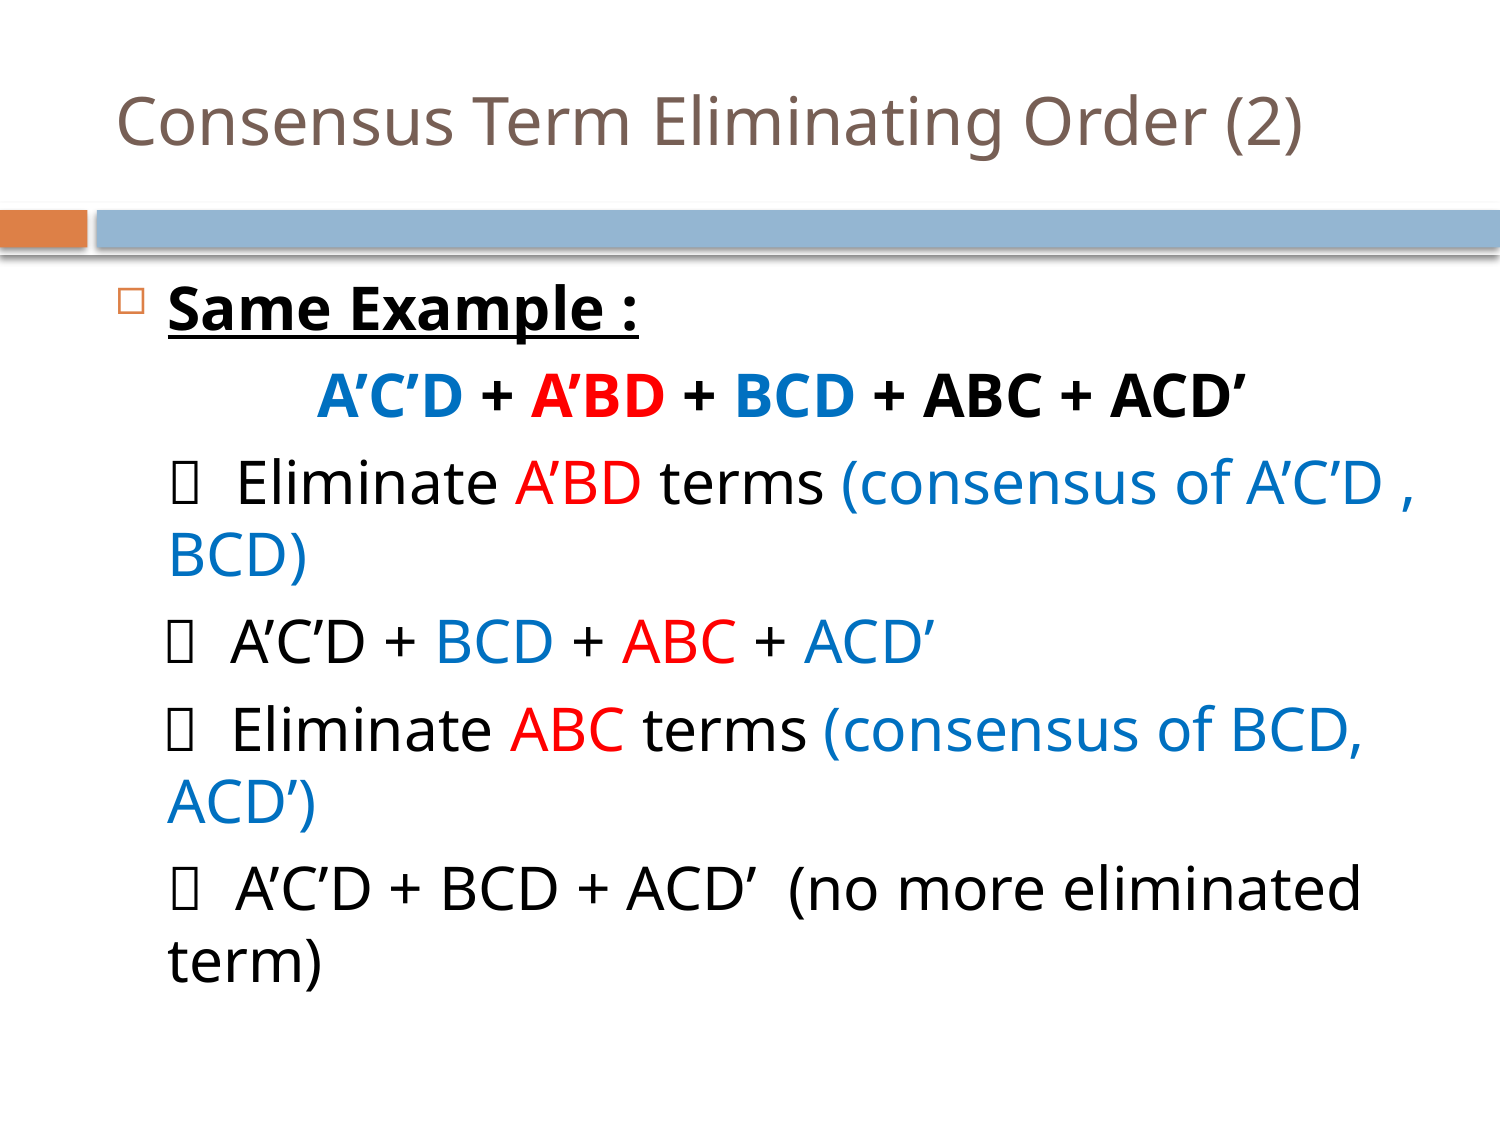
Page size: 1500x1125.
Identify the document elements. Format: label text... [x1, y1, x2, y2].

list Same Example : A’C’D + A’BD + BCD + ABC + ACD’  Eliminate A’BD terms (consensus of A’C’D , BCD)  A’C’D + BCD + ABC + ACD’  Eliminate ABC terms (consensus of BCD, ACD’)  A’C’D + BCD + ACD’ (no more eliminated term) [100, 262, 1438, 1000]
title Consensus Term Eliminating Order (2) [100, 37, 1438, 200]
